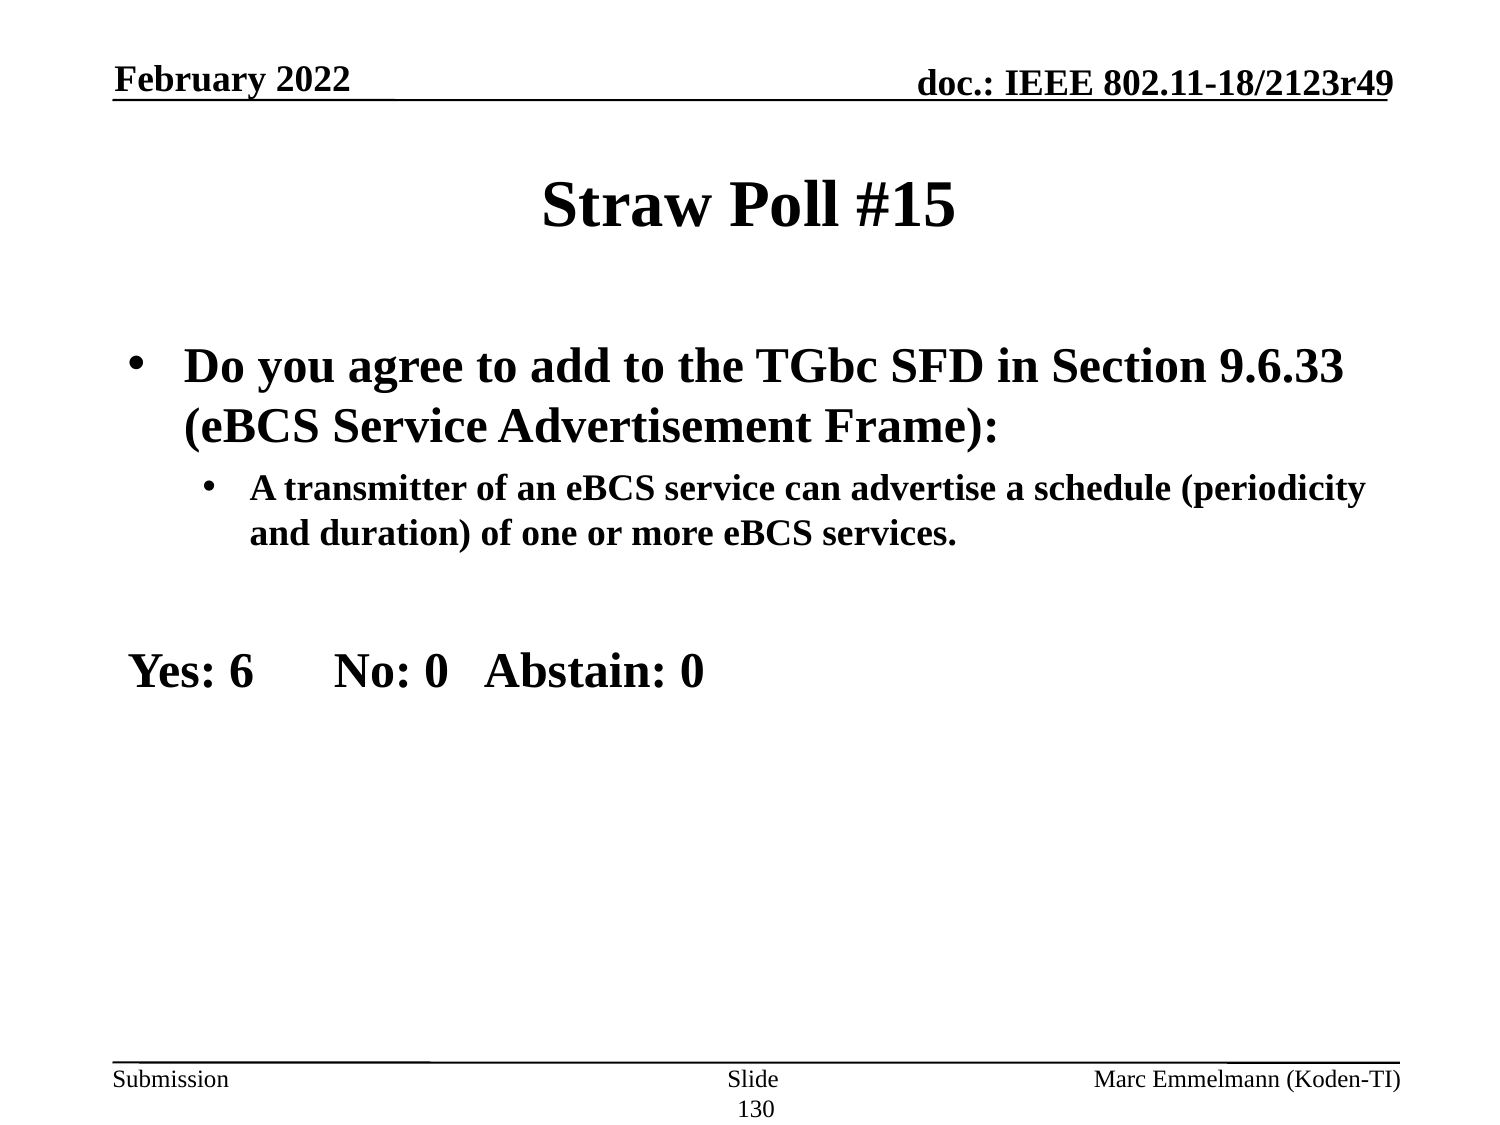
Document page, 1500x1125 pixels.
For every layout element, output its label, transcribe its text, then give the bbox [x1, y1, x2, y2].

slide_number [114, 54, 423, 100]
slide_number Slide 130 [712, 1061, 800, 1123]
list Do you agree to add to the TGbc SFD in Section 9.6.33 (eBCS Service Advertisement Frame): A transmitter of an eBCS service can advertise a schedule (periodicity and duration) of one or more eBCS services. Yes: 6 No: 0 Abstain: 0 [112, 324, 1388, 1000]
footer Marc Emmelmann (Koden-TI) [878, 1061, 1402, 1093]
title Straw Poll #15 [112, 112, 1388, 288]
